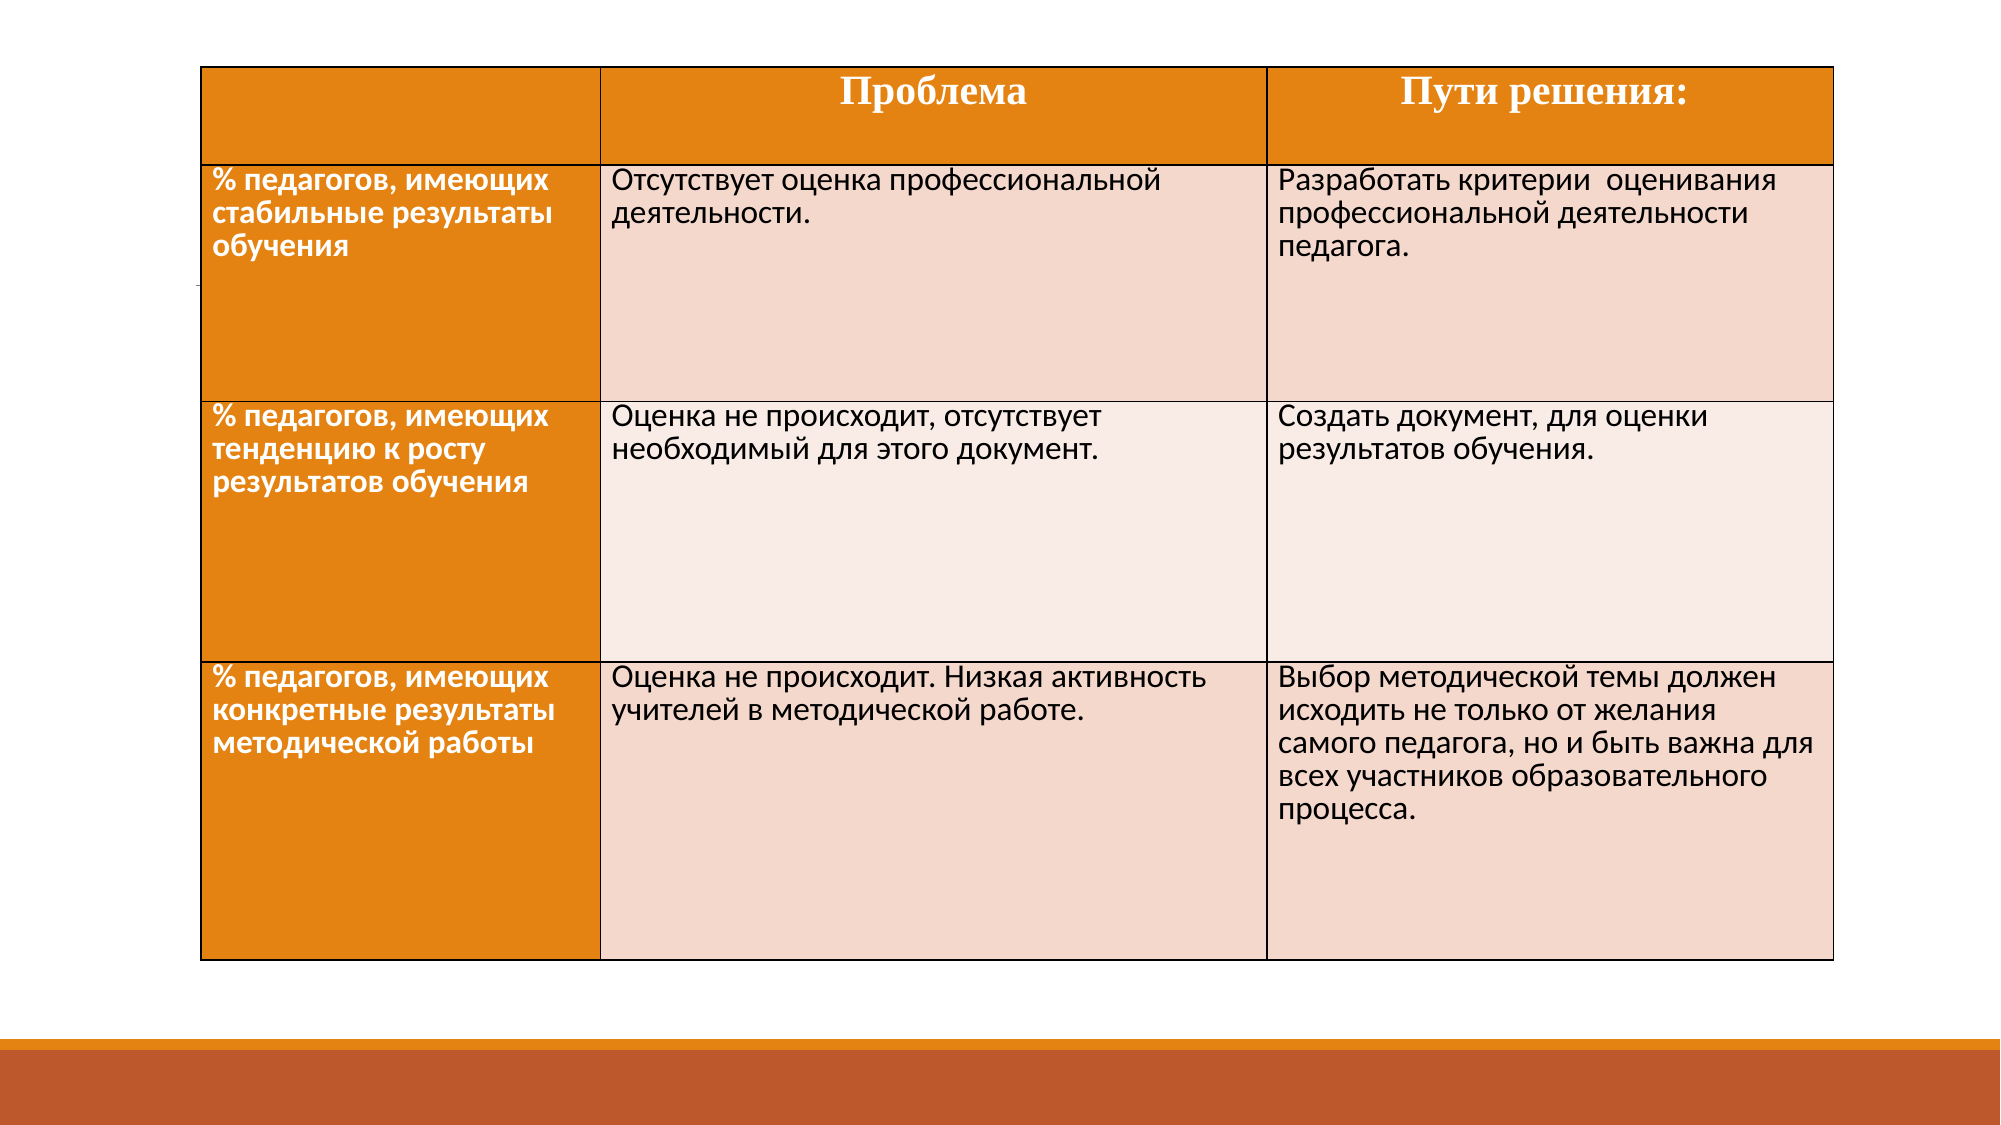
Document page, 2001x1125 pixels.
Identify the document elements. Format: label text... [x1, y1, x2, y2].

table_cell % педагогов, имеющих конкретные результаты методической работы [202, 663, 600, 959]
table_cell Отсутствует оценка профессиональной деятельности. [601, 166, 1266, 401]
table_cell % педагогов, имеющих стабильные результаты обучения [202, 166, 600, 401]
table_cell Оценка не происходит, отсутствует необходимый для этого документ. [601, 402, 1266, 661]
table_cell Выбор методической темы должен исходить не только от желания самого педагога, но и быть важна для всех участников образовательного процесса. [1268, 663, 1833, 959]
table_cell Оценка не происходит. Низкая активность учителей в методической работе. [601, 663, 1266, 959]
table_header Проблема [601, 68, 1266, 164]
table_cell % педагогов, имеющих тенденцию к росту результатов обучения [202, 402, 600, 661]
table_cell Создать документ, для оценки результатов обучения. [1268, 402, 1833, 661]
table_header [202, 68, 600, 164]
table_header Пути решения: [1268, 68, 1833, 164]
table_cell Разработать критерии оценивания профессиональной деятельности педагога. [1268, 166, 1833, 401]
